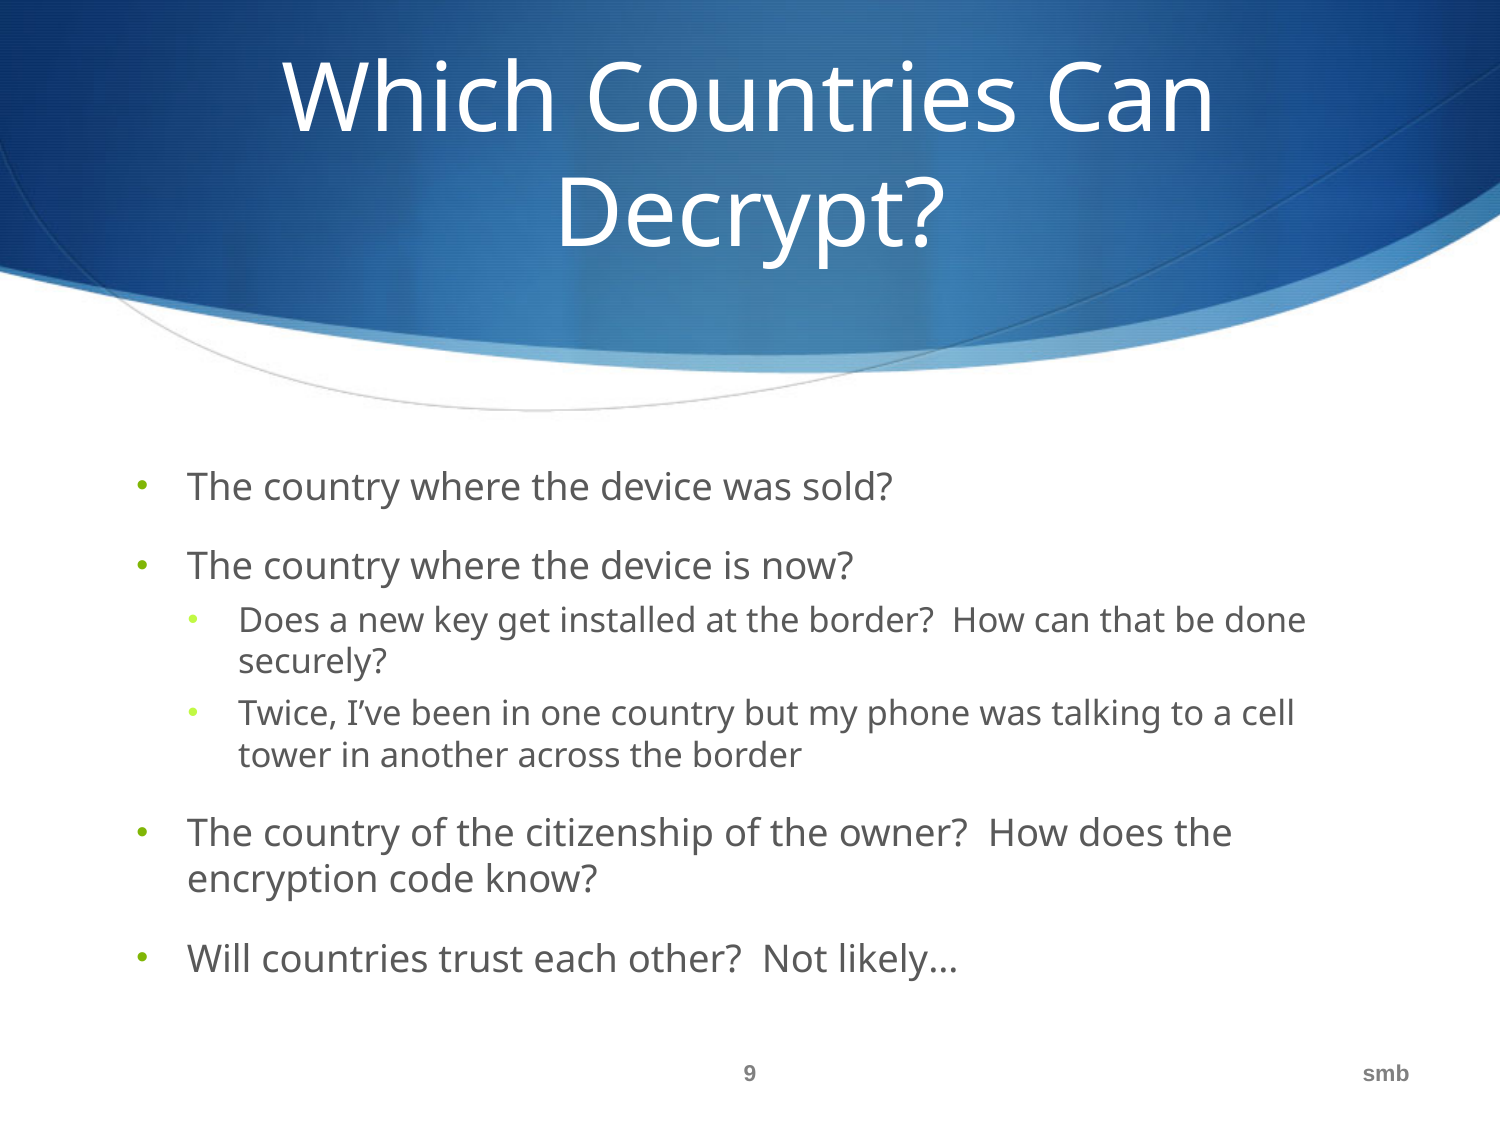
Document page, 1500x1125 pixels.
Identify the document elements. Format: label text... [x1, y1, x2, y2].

slide_number 9 [706, 1042, 794, 1103]
footer smb [949, 1042, 1425, 1103]
picture [0, 0, 1500, 1125]
title Which Countries Can Decrypt? [75, 56, 1425, 245]
list The country where the device was sold? The country where the device is now? Does a new key get installed at the border? How can that be done securely? Twice, I’ve been in one country but my phone was talking to a cell tower in another across the border The country of the citizenship of the owner? How does the encryption code know? Will countries trust each other? Not likely… [121, 454, 1379, 991]
